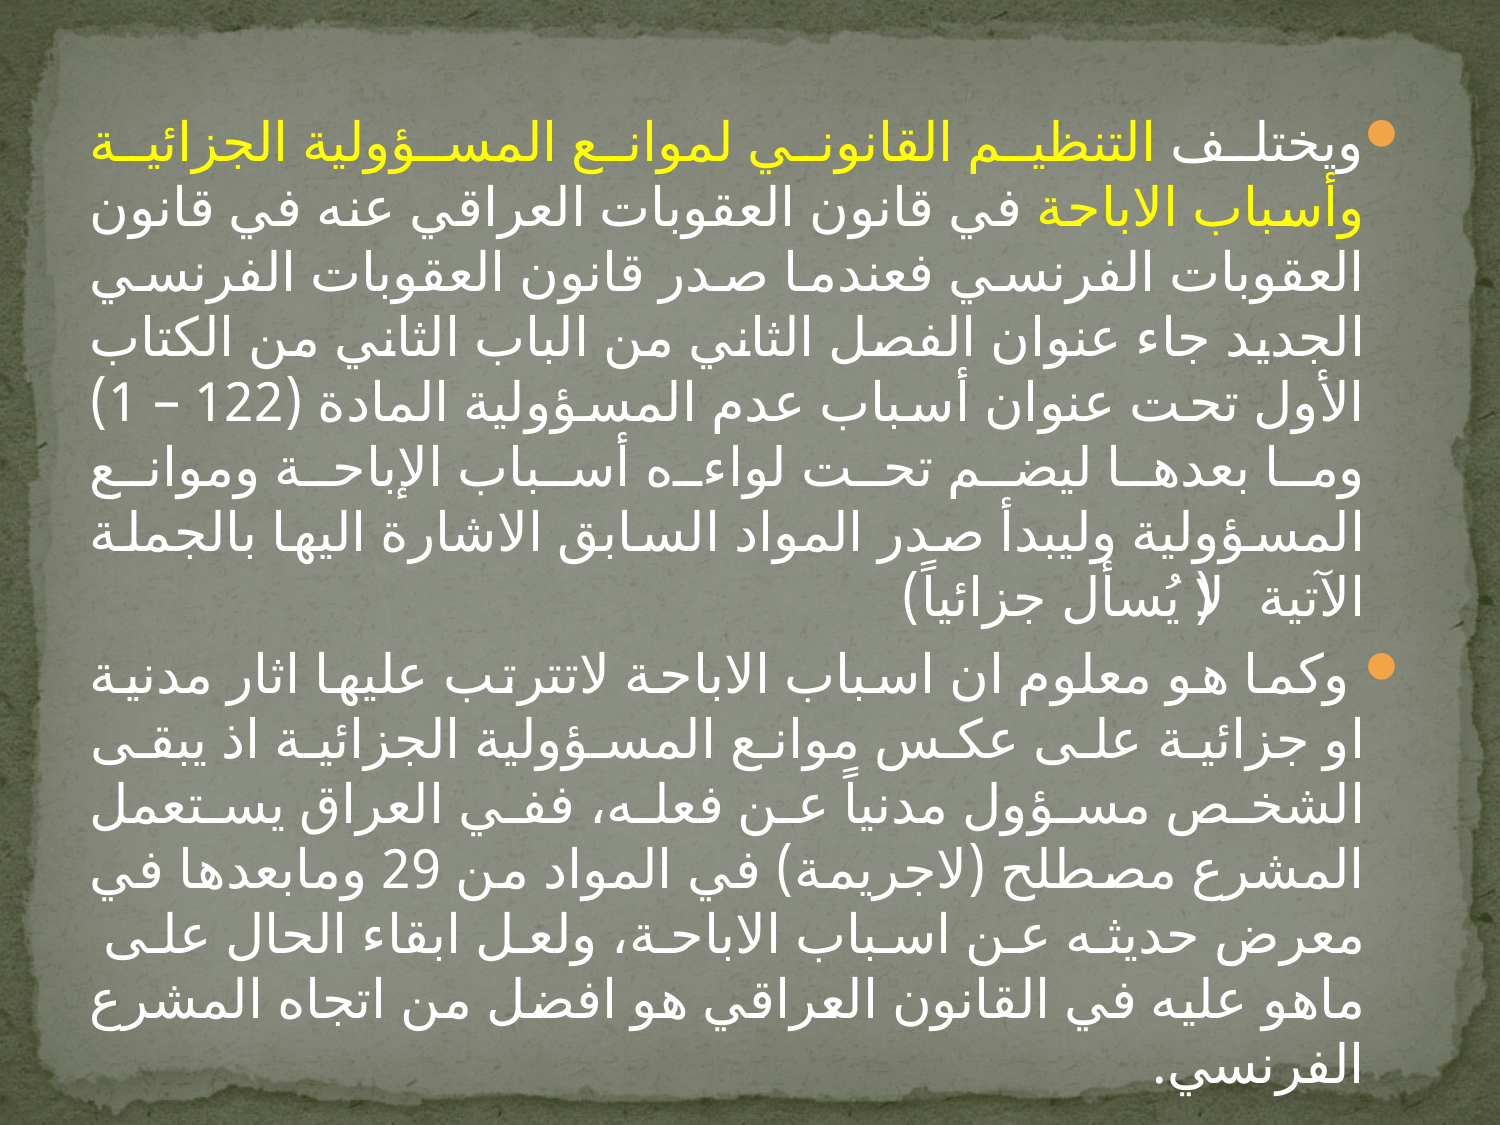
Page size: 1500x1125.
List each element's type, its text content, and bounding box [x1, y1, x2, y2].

list ويختلف التنظيم القانوني لموانع المسؤولية الجزائية وأسباب الاباحة في قانون العقوبات العراقي عنه في قانون العقوبات الفرنسي فعندما صدر قانون العقوبات الفرنسي الجديد جاء عنوان الفصل الثاني من الباب الثاني من الكتاب الأول تحت عنوان أسباب عدم المسؤولية المادة (122 – 1) وما بعدها ليضم تحت لواءه أسباب الإباحة وموانع المسؤولية وليبدأ صدر المواد السابق الاشارة اليها بالجملة الآتية (لا يُسأل جزائياً) وكما هو معلوم ان اسباب الاباحة لاتترتب عليها اثار مدنية او جزائية على عكس موانع المسؤولية الجزائية اذ يبقى الشخص مسؤول مدنياً عن فعله، ففي العراق يستعمل المشرع مصطلح (لاجريمة) في المواد من 29 ومابعدها في معرض حديثه عن اسباب الاباحة، ولعل ابقاء الحال على ماهو عليه في القانون العراقي هو افضل من اتجاه المشرع الفرنسي. [75, 99, 1425, 1000]
